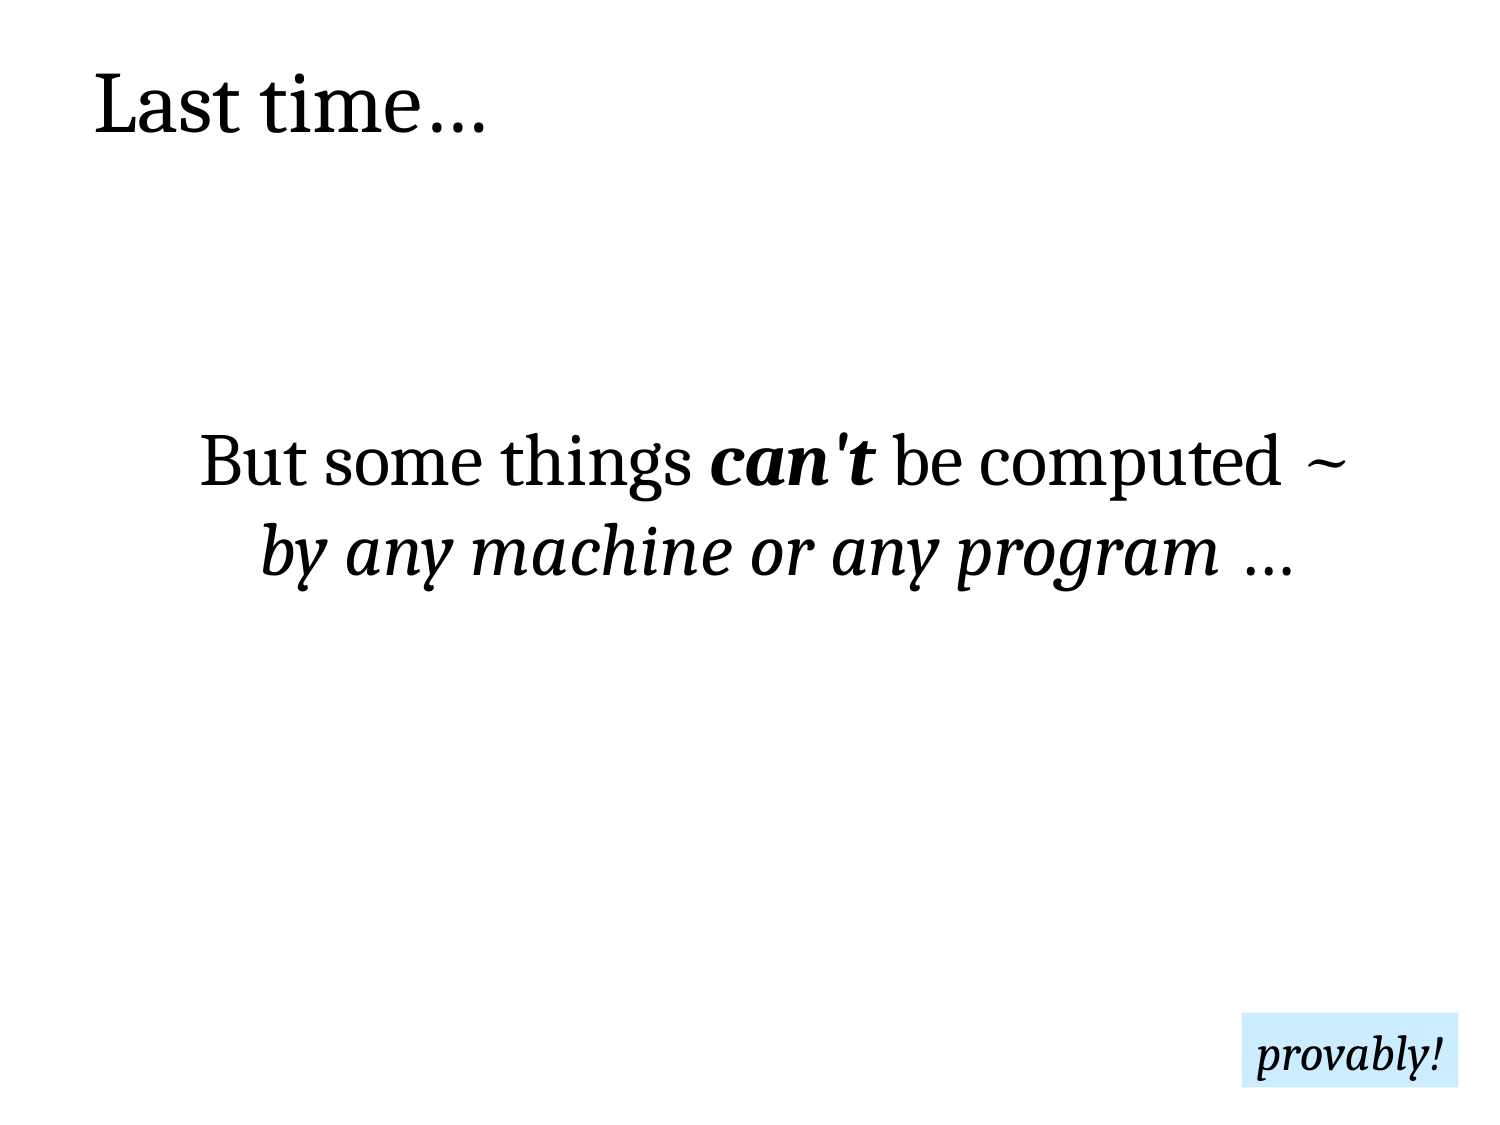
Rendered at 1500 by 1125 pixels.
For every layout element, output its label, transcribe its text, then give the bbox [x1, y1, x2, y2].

text_box But some things can't be computed ~ by any machine or any program … [153, 403, 1400, 598]
text_box provably! [1241, 1012, 1459, 1088]
text_box Last time… [78, 37, 1413, 158]
